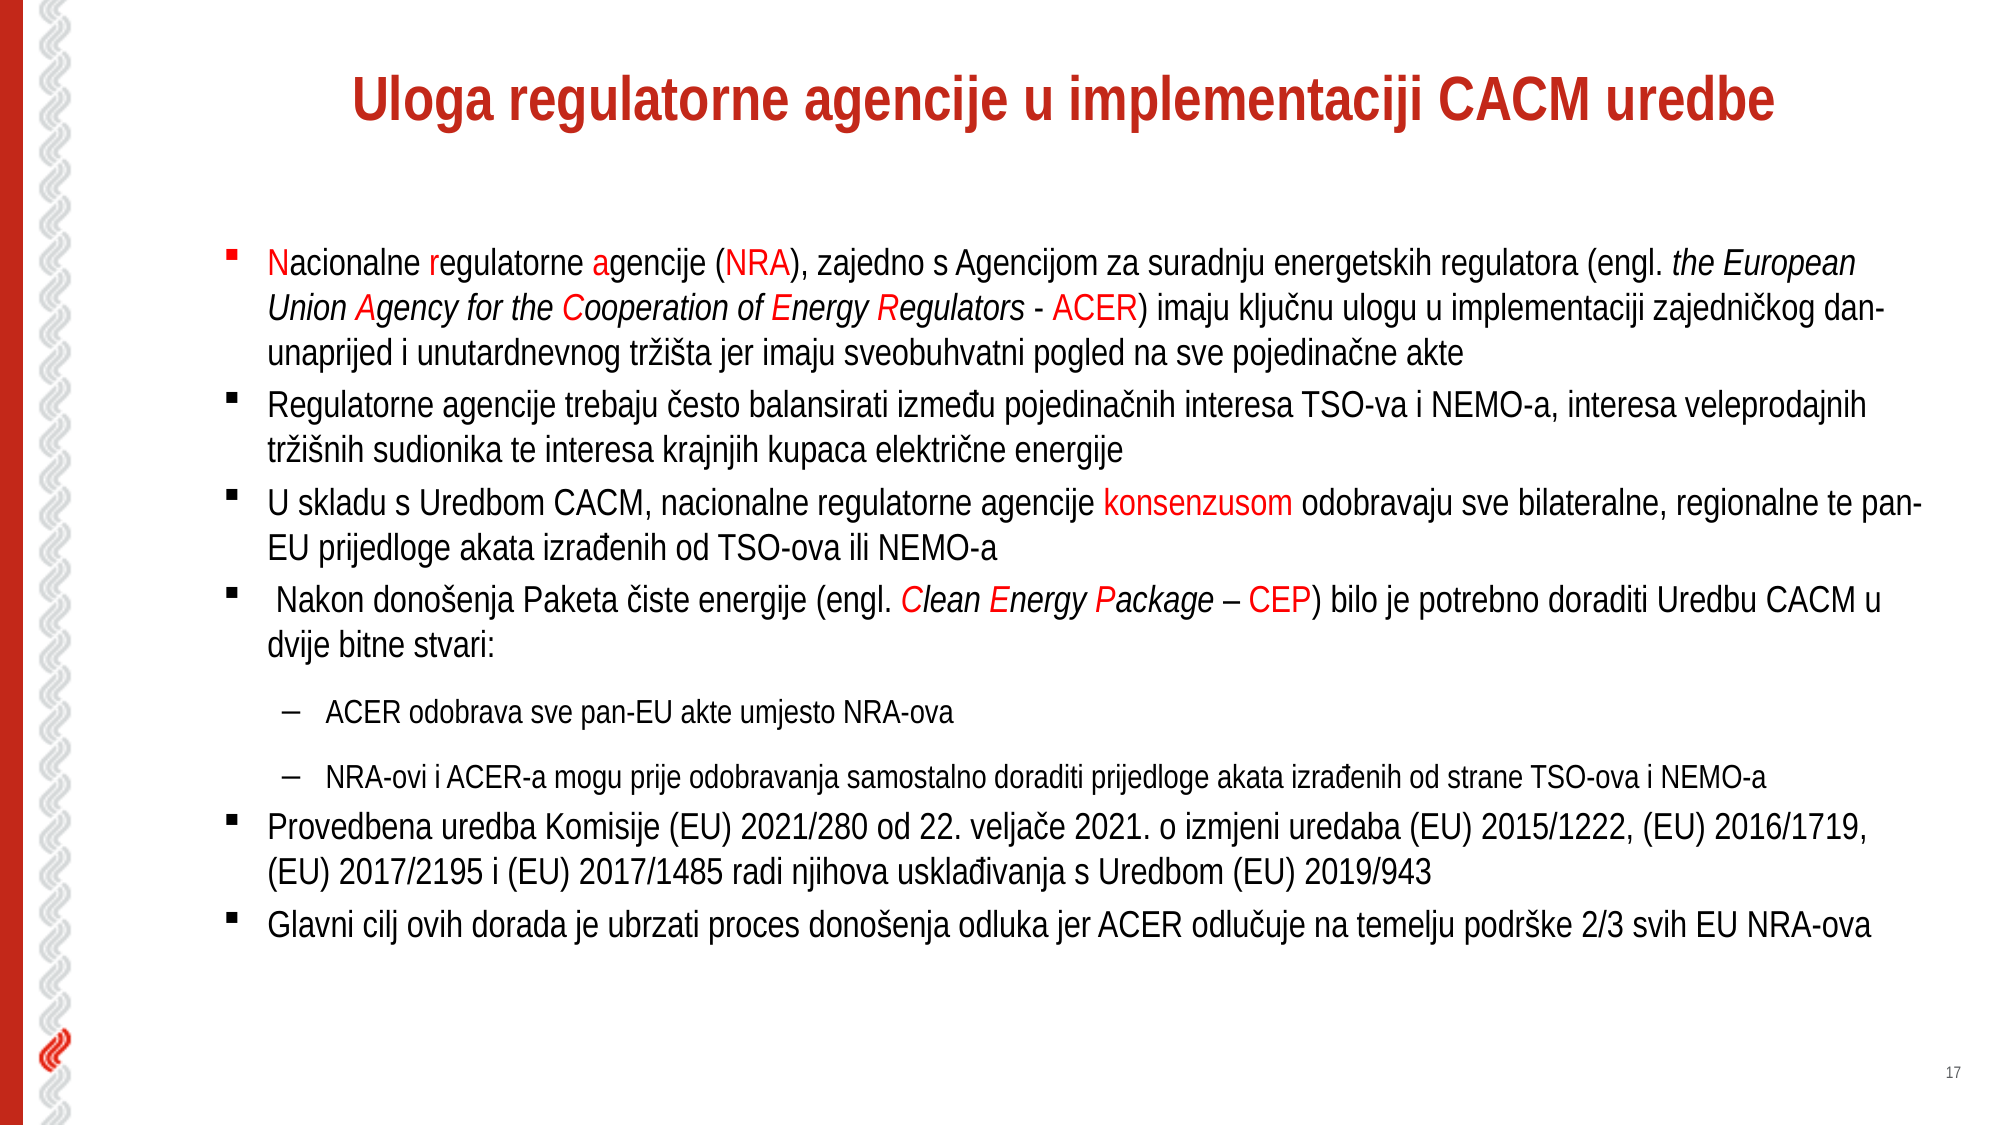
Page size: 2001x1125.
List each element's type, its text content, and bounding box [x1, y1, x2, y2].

picture [23, 0, 86, 1125]
title Uloga regulatorne agencije u implementaciji CACM uredbe [165, 19, 1966, 173]
list Nacionalne regulatorne agencije (NRA), zajedno s Agencijom za suradnju energetskih regulatora (engl. the European Union Agency for the Cooperation of Energy Regulators - ACER) imaju ključnu ulogu u implementaciji zajedničkog dan-unaprijed i unutardnevnog tržišta jer imaju sveobuhvatni pogled na sve pojedinačne akte Regulatorne agencije trebaju često balansirati između pojedinačnih interesa TSO-va i NEMO-a, interesa veleprodajnih tržišnih sudionika te interesa krajnjih kupaca električne energije U skladu s Uredbom CACM, nacionalne regulatorne agencije konsenzusom odobravaju sve bilateralne, regionalne te pan-EU prijedloge akata izrađenih od TSO-ova ili NEMO-a Nakon donošenja Paketa čiste energije (engl. Clean Energy Package – CEP) bilo je potrebno doraditi Uredbu CACM u dvije bitne stvari: ACER odobrava sve pan-EU akte umjesto NRA-ova NRA-ovi i ACER-a mogu prije odobravanja samostalno doraditi prijedloge akata izrađenih od strane TSO-ova i NEMO-a Provedbena uredba Komisije (EU) 2021/280 оd 22. veljače 2021. o izmjeni uredaba (EU) 2015/1222, (EU) 2016/1719, (EU) 2017/2195 i (EU) 2017/1485 radi njihova usklađivanja s Uredbom (EU) 2019/943 Glavni cilj ovih dorada je ubrzati proces donošenja odluka jer ACER odlučuje na temelju podrške 2/3 svih EU NRA-ova [208, 230, 1949, 1083]
